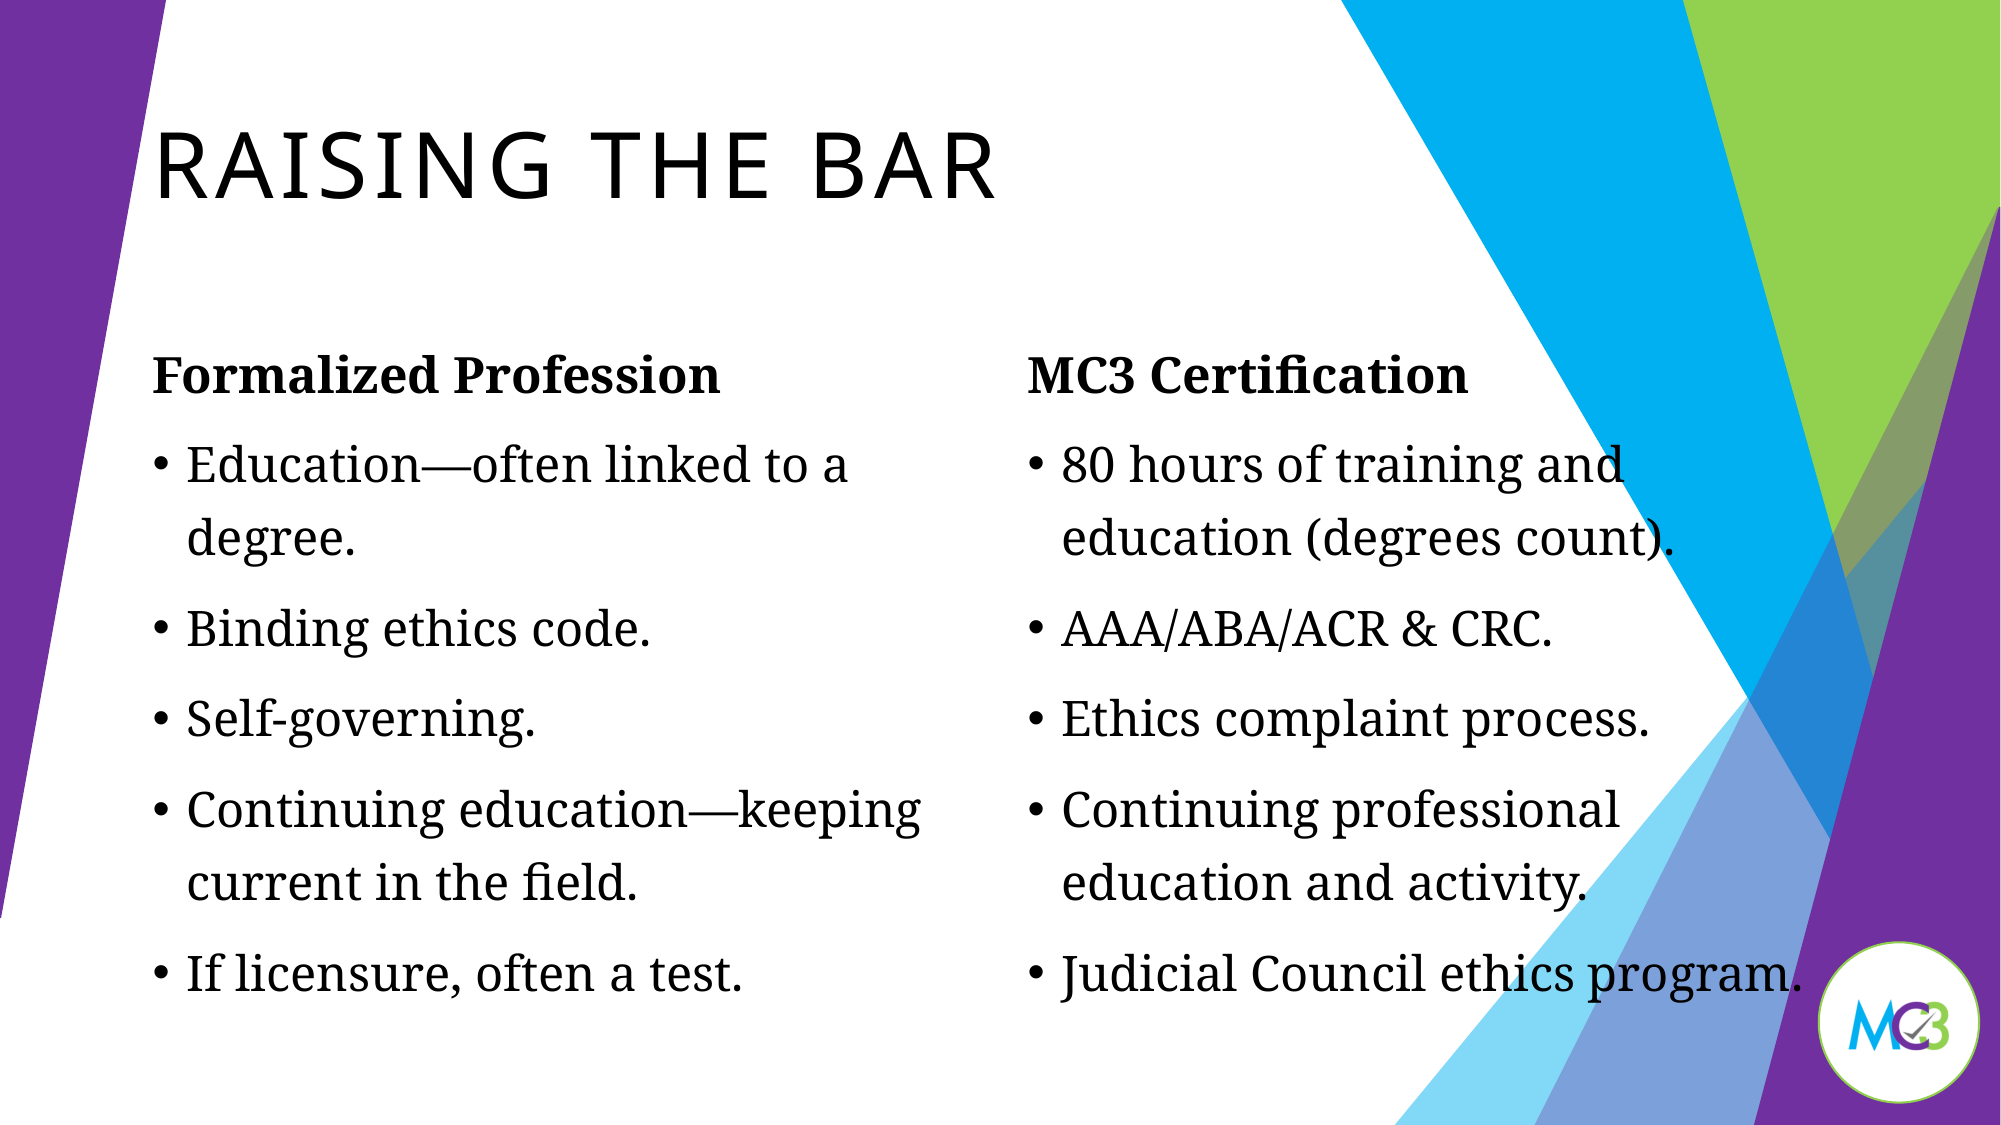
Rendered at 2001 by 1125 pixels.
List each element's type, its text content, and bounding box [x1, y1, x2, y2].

list Education—often linked to a degree. Binding ethics code. Self-governing. Continuing education—keeping current in the field. If licensure, often a test. [137, 410, 984, 1016]
picture [1863, 994, 1949, 1051]
title Raising the Bar [137, 59, 1863, 278]
list MC3 Certification [1012, 275, 1863, 410]
list 80 hours of training and education (degrees count). AAA/ABA/ACR & CRC. Ethics complaint process. Continuing professional education and activity. Judicial Council ethics program. [1012, 410, 1863, 1016]
list Formalized Profession [137, 275, 984, 410]
picture [1848, 1016, 1873, 1051]
